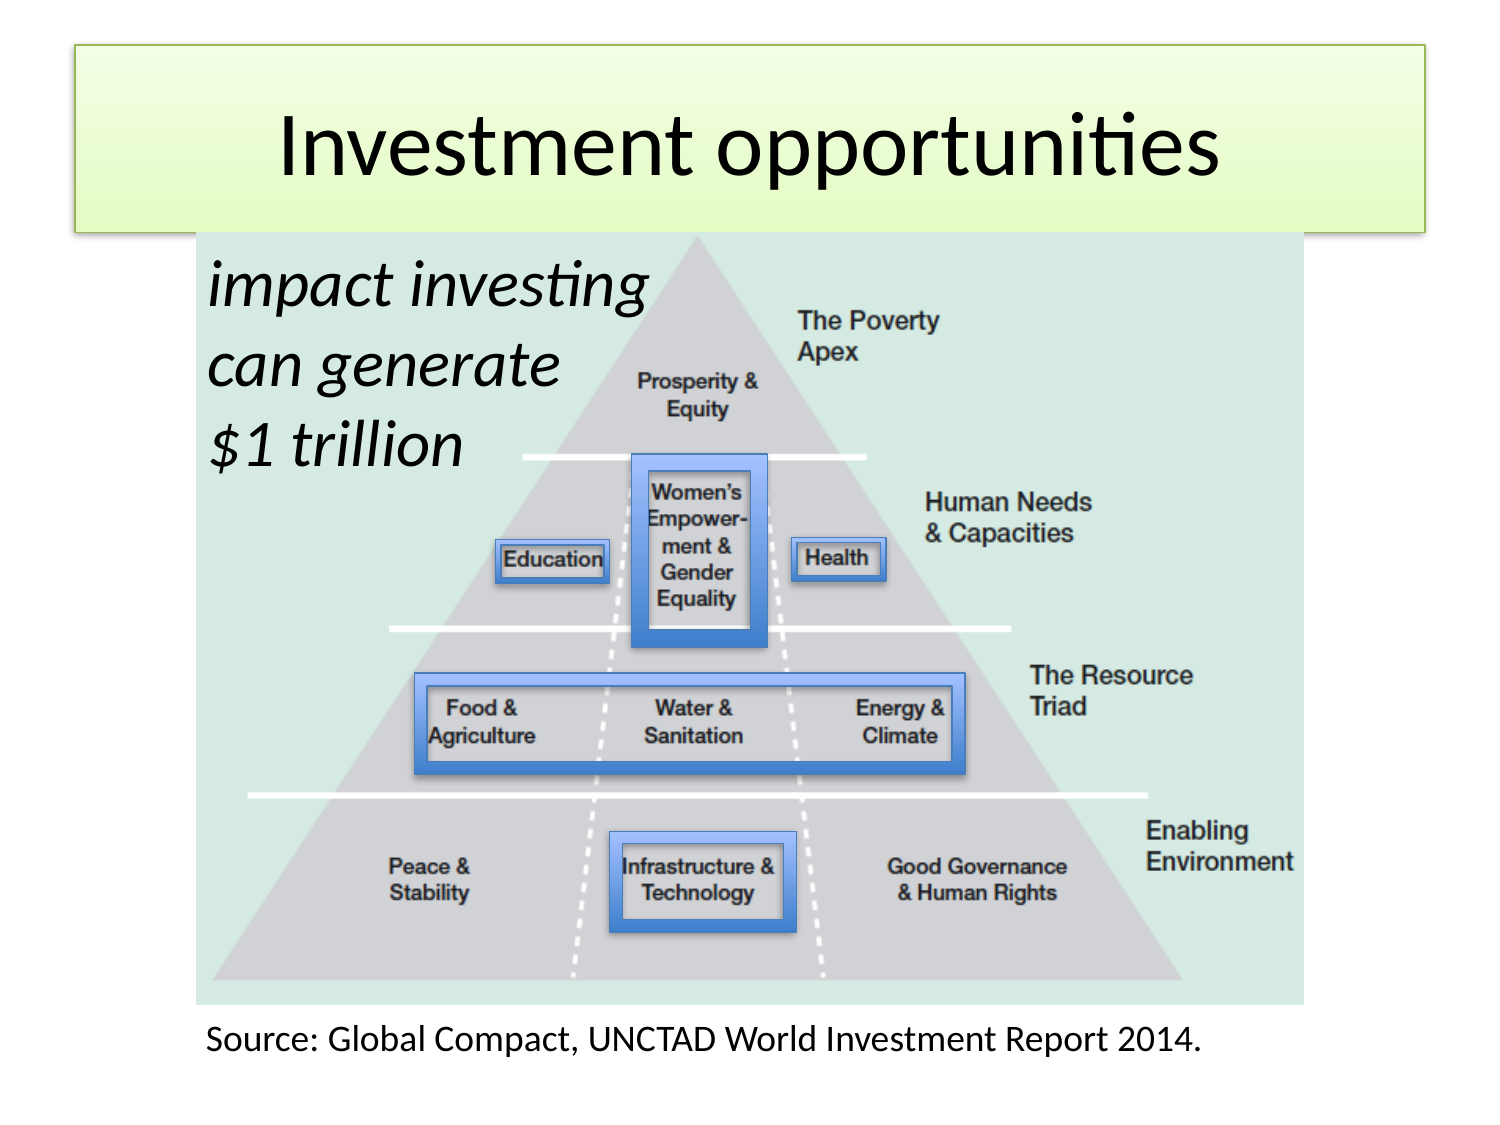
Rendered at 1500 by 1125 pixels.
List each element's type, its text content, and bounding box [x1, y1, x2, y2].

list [74, 232, 1426, 1006]
text_box Source: Global Compact, UNCTAD World Investment Report 2014. [191, 1014, 1219, 1067]
title Investment opportunities [74, 44, 1426, 232]
